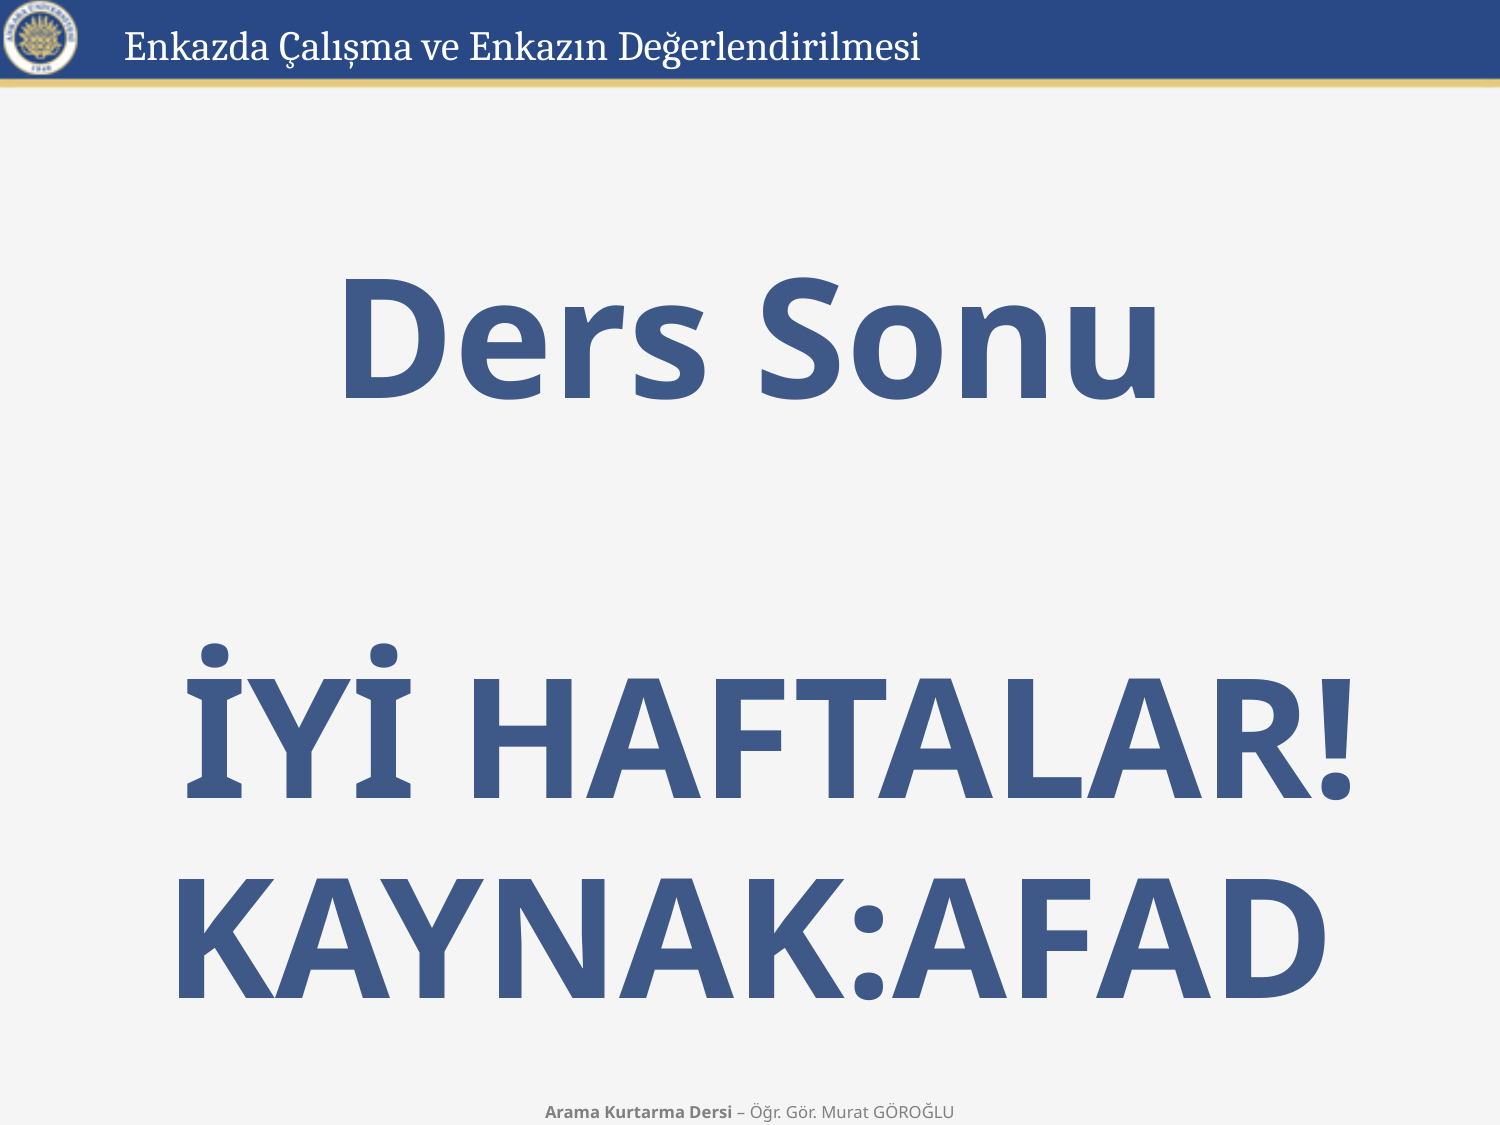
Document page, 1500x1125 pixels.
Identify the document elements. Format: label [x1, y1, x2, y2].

list [0, 0, 1500, 1125]
